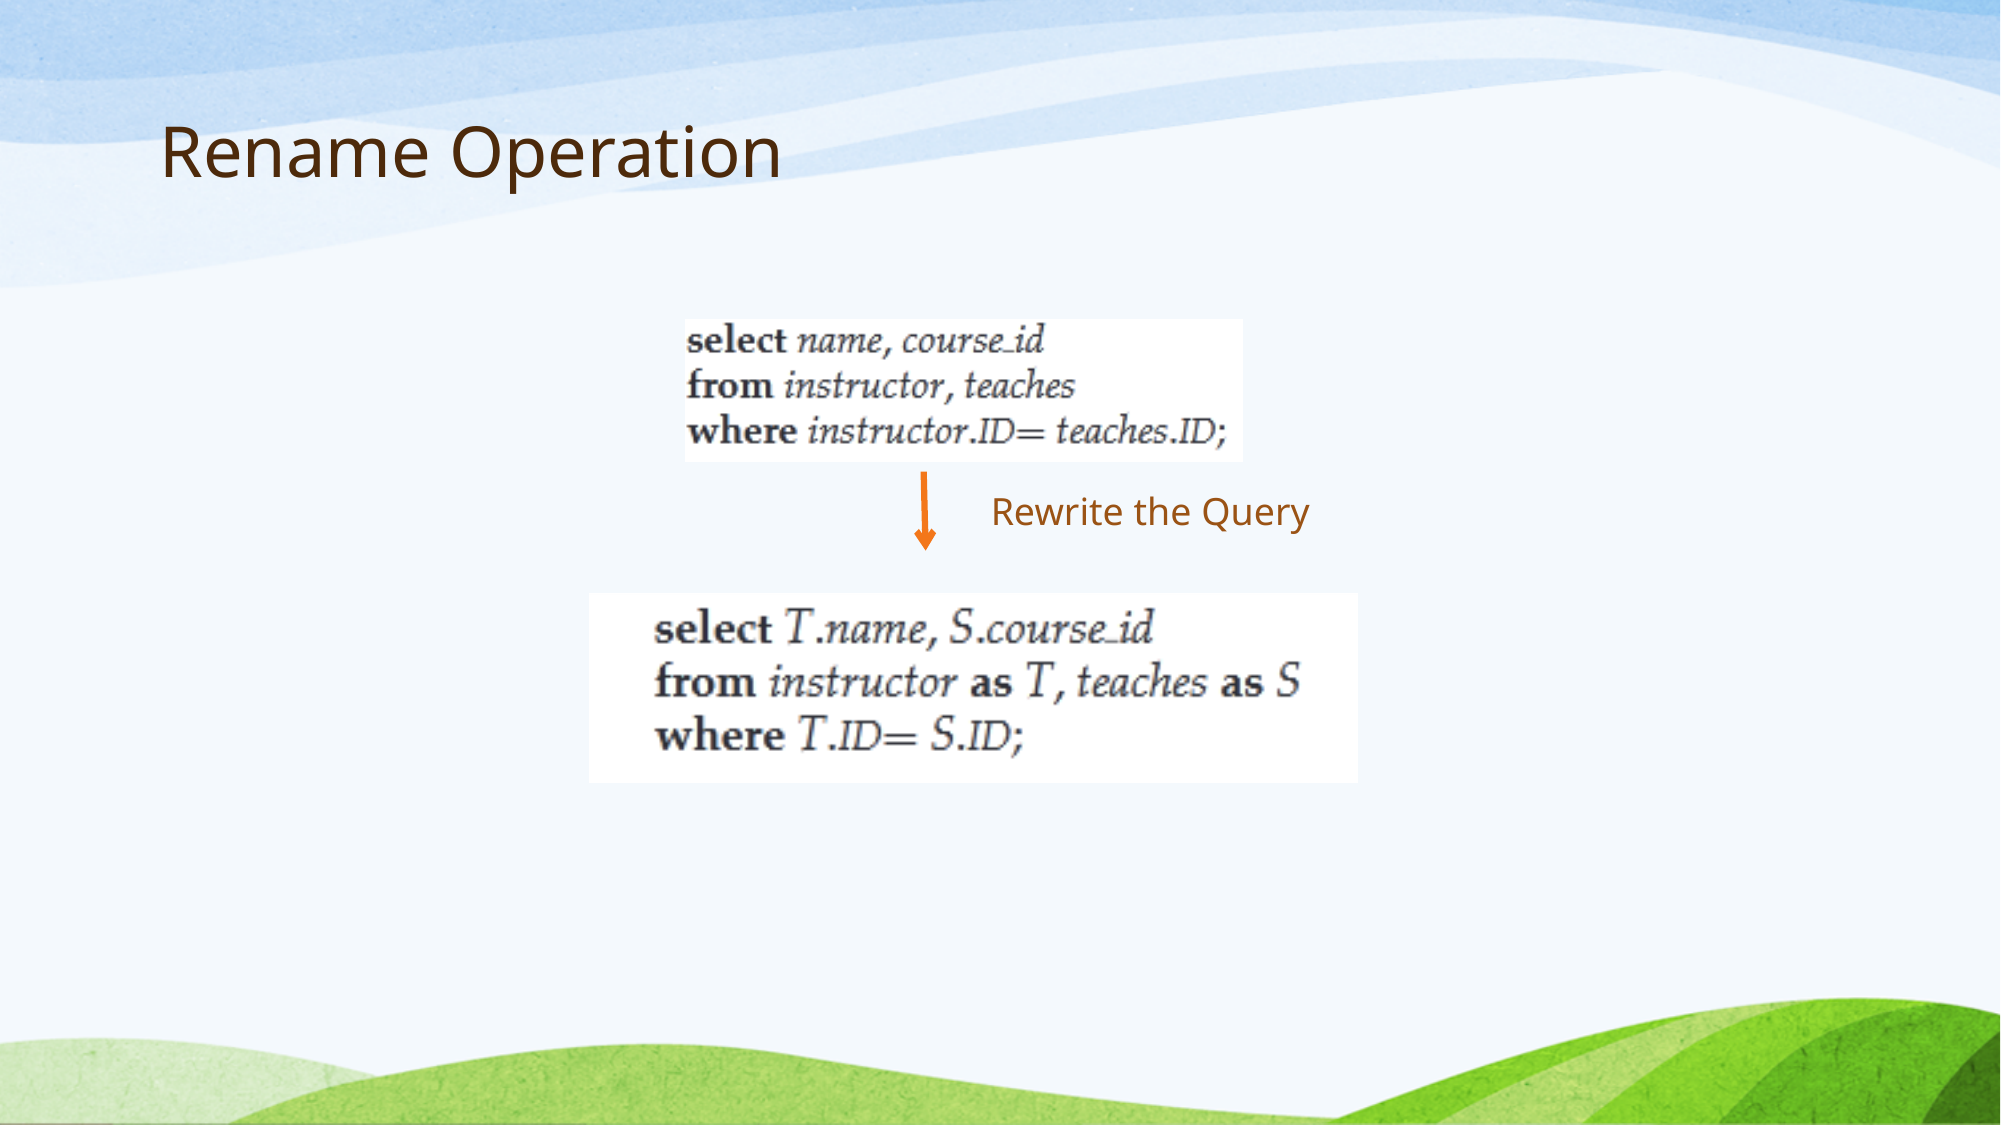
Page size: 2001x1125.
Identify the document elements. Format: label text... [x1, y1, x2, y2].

text_box Rewrite the Query [976, 480, 1326, 541]
picture [0, 0, 2001, 1125]
title Rename Operation [144, 108, 1289, 200]
